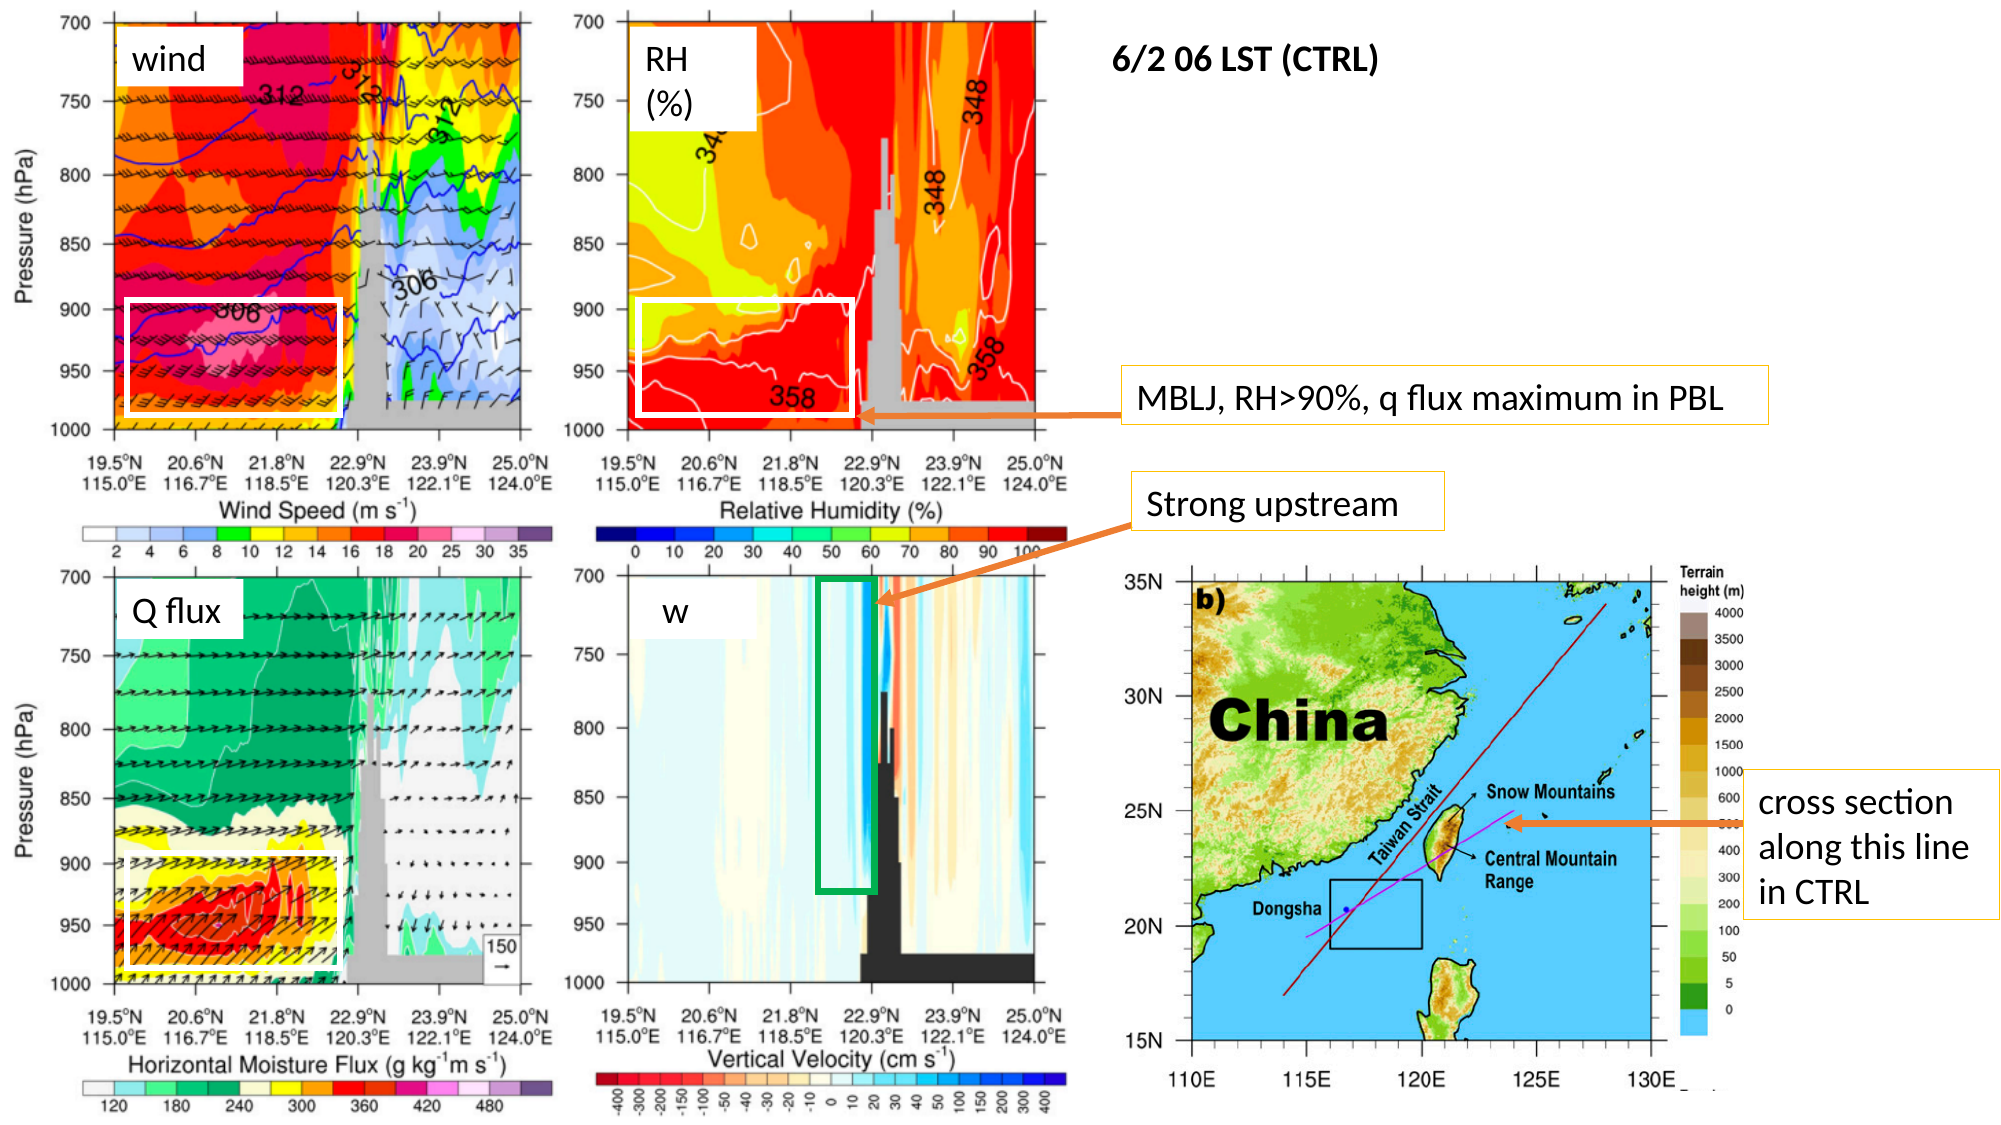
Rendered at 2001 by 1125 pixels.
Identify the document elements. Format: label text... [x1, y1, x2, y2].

text_box MBLJ, RH>90%, q flux maximum in PBL [1121, 365, 1769, 425]
text_box cross section along this line in CTRL [1744, 769, 2000, 920]
text_box Strong upstream [1131, 471, 1445, 531]
picture [0, 0, 1087, 1125]
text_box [874, 524, 1132, 604]
text_box 6/2 06 LST (CTRL) [1097, 26, 1480, 87]
picture [1111, 562, 1744, 1091]
